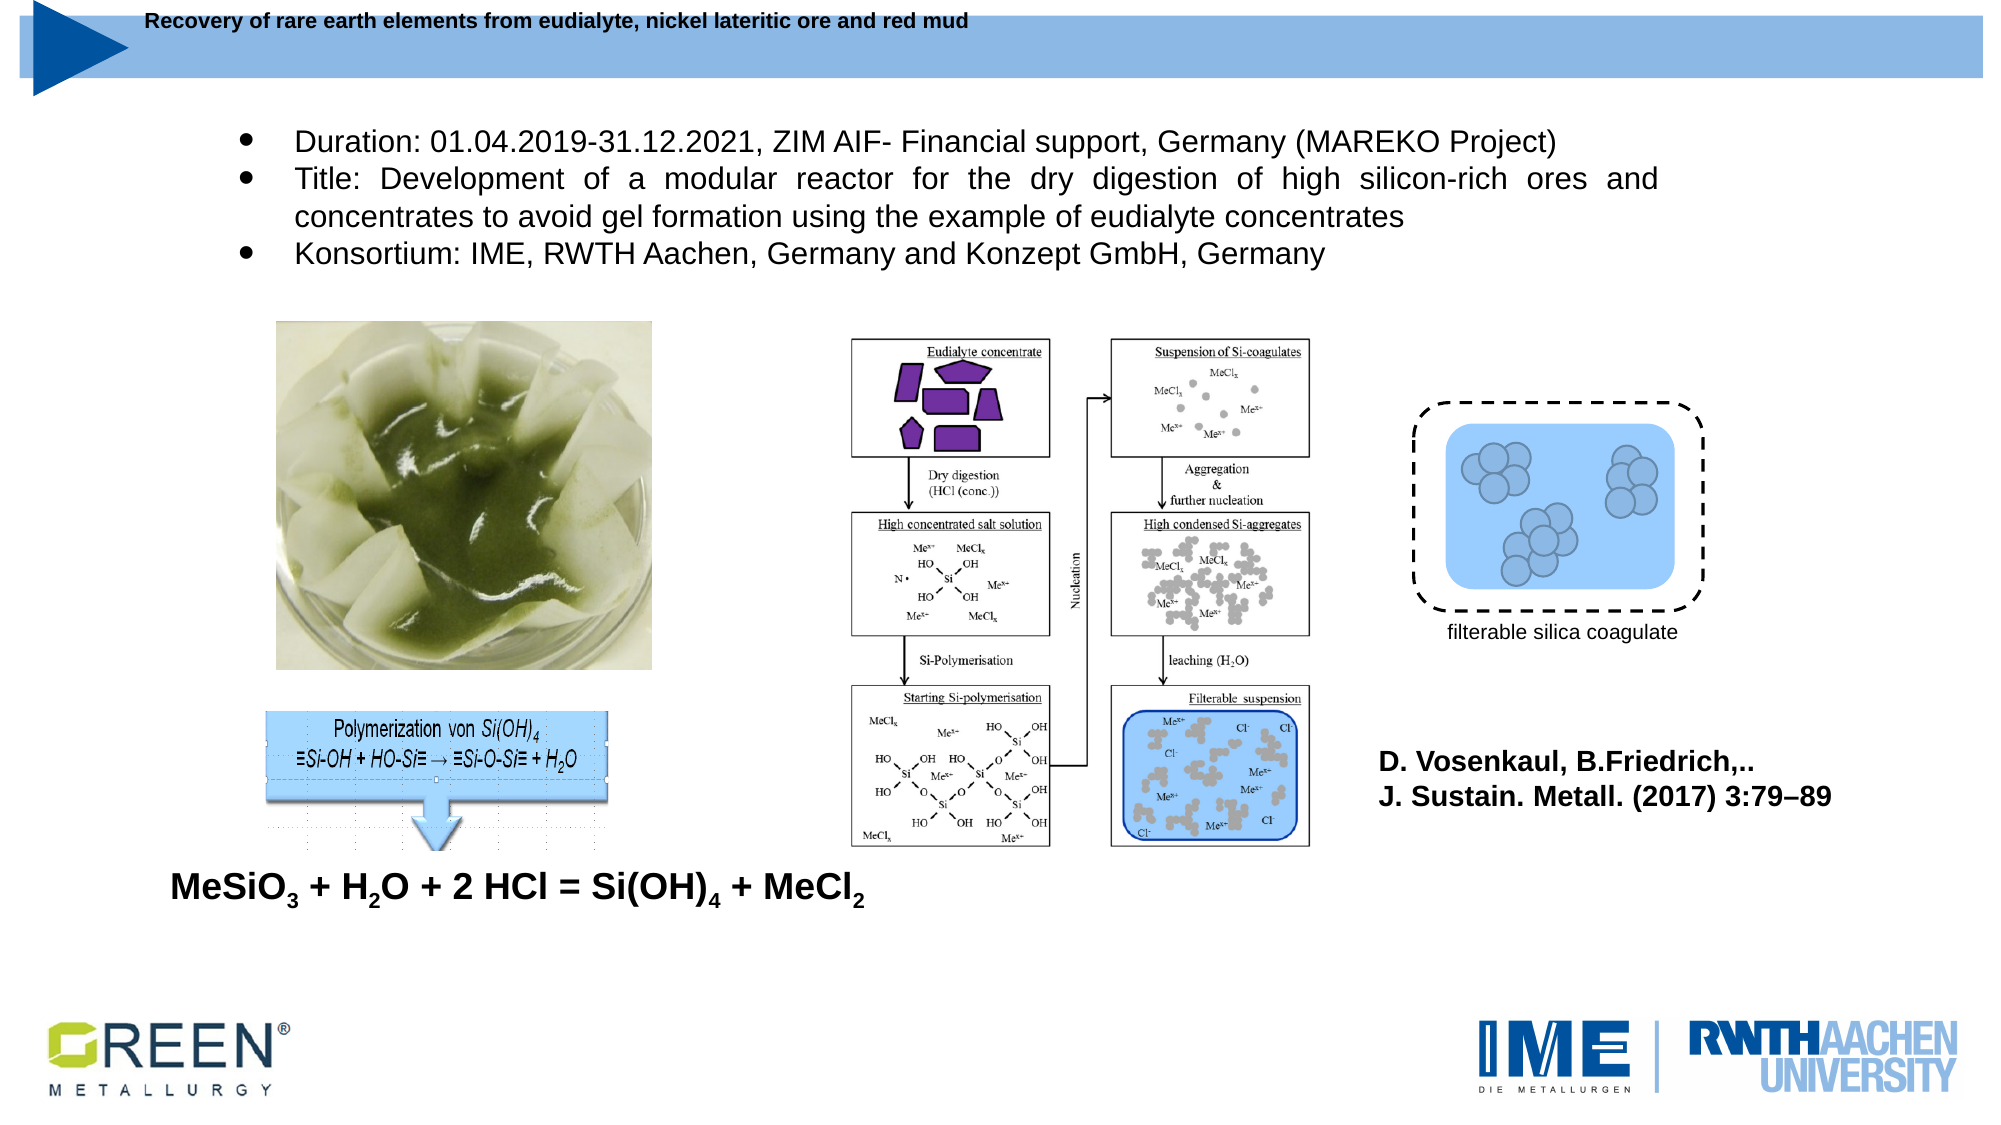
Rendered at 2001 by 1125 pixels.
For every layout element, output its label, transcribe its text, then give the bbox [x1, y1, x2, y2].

list Duration: 01.04.2019-31.12.2021, ZIM AIF- Financial support, Germany (MAREKO Project) Title: Development of a modular reactor for the dry digestion of high silicon-rich ores and concentrates to avoid gel formation using the example of eudialyte concentrates Konsortium: IME, RWTH Aachen, Germany and Konzept GmbH, Germany [220, 113, 1677, 767]
picture [1476, 1017, 1964, 1100]
picture [45, 1010, 301, 1112]
picture [276, 321, 653, 670]
text_box MeSiO3 + H2O + 2 HCl = Si(OH)4 + MeCl2 [155, 854, 906, 921]
title Recovery of rare earth elements from eudialyte, nickel lateritic ore and red mud [144, 6, 1658, 34]
picture [265, 710, 609, 851]
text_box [1413, 402, 1704, 652]
text_box D. Vosenkaul, B.Friedrich,.. J. Sustain. Metall. (2017) 3:79–89 [1363, 734, 1848, 820]
picture [836, 330, 1331, 854]
